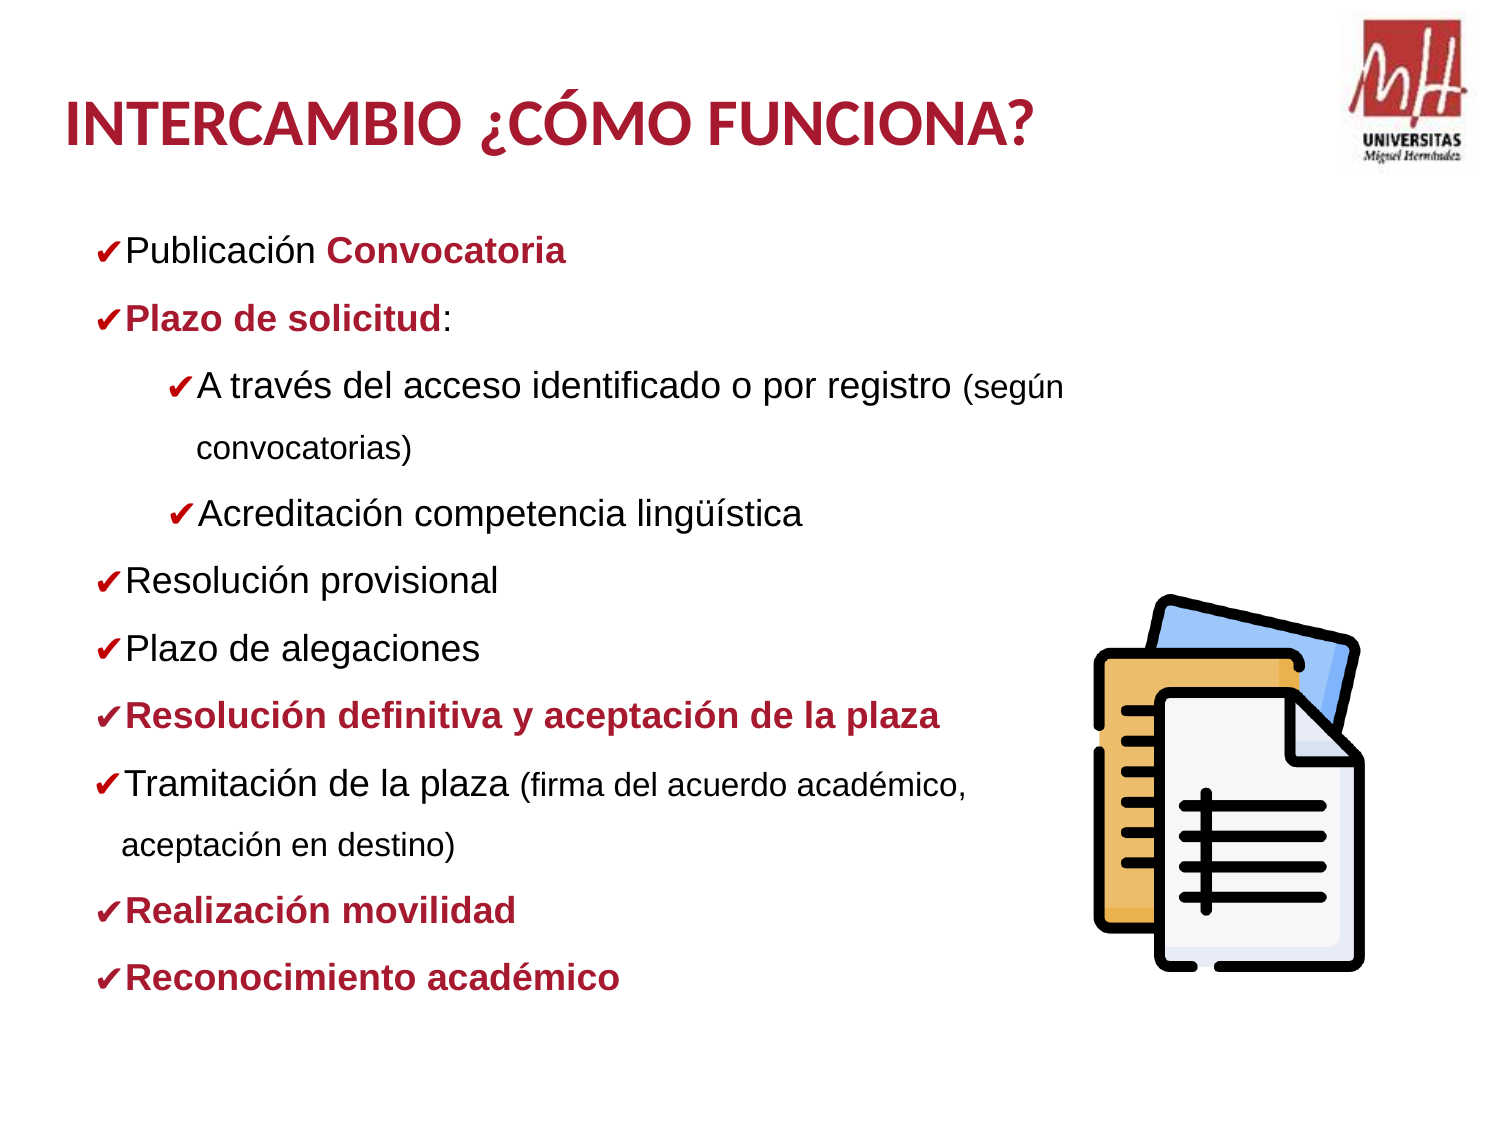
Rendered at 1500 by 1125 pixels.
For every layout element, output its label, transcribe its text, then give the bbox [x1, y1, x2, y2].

title INTERCAMBIO ¿CÓMO FUNCIONA? [49, 76, 1400, 184]
text_box Publicación Convocatoria Plazo de solicitud: A través del acceso identificado o por registro (según convocatorias) Acreditación competencia lingüística Resolución provisional Plazo de alegaciones Resolución definitiva y aceptación de la plaza Tramitación de la plaza (firma del acuerdo académico, aceptación en destino) Realización movilidad Reconocimiento académico [49, 196, 1103, 1006]
picture [1040, 594, 1418, 973]
picture [1340, 10, 1477, 173]
